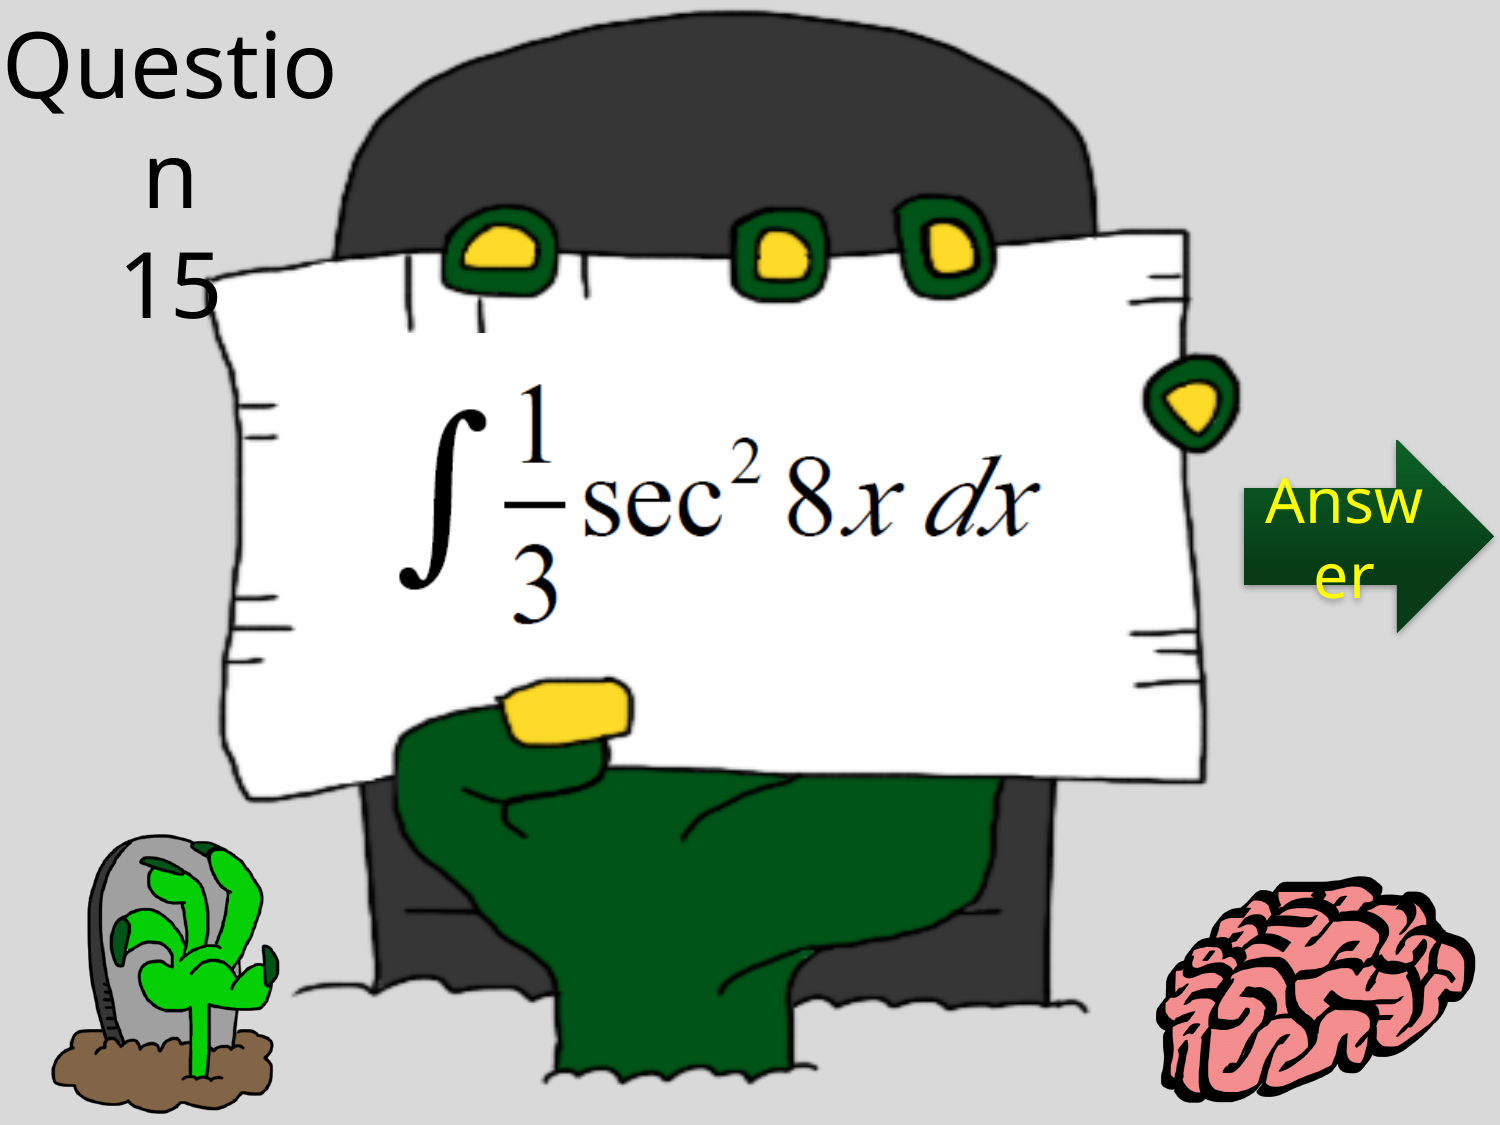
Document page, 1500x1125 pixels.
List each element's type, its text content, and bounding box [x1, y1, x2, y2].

picture [39, 0, 1500, 1125]
text_box Question 15 [0, 0, 371, 345]
text_box Answer [1243, 439, 1494, 634]
